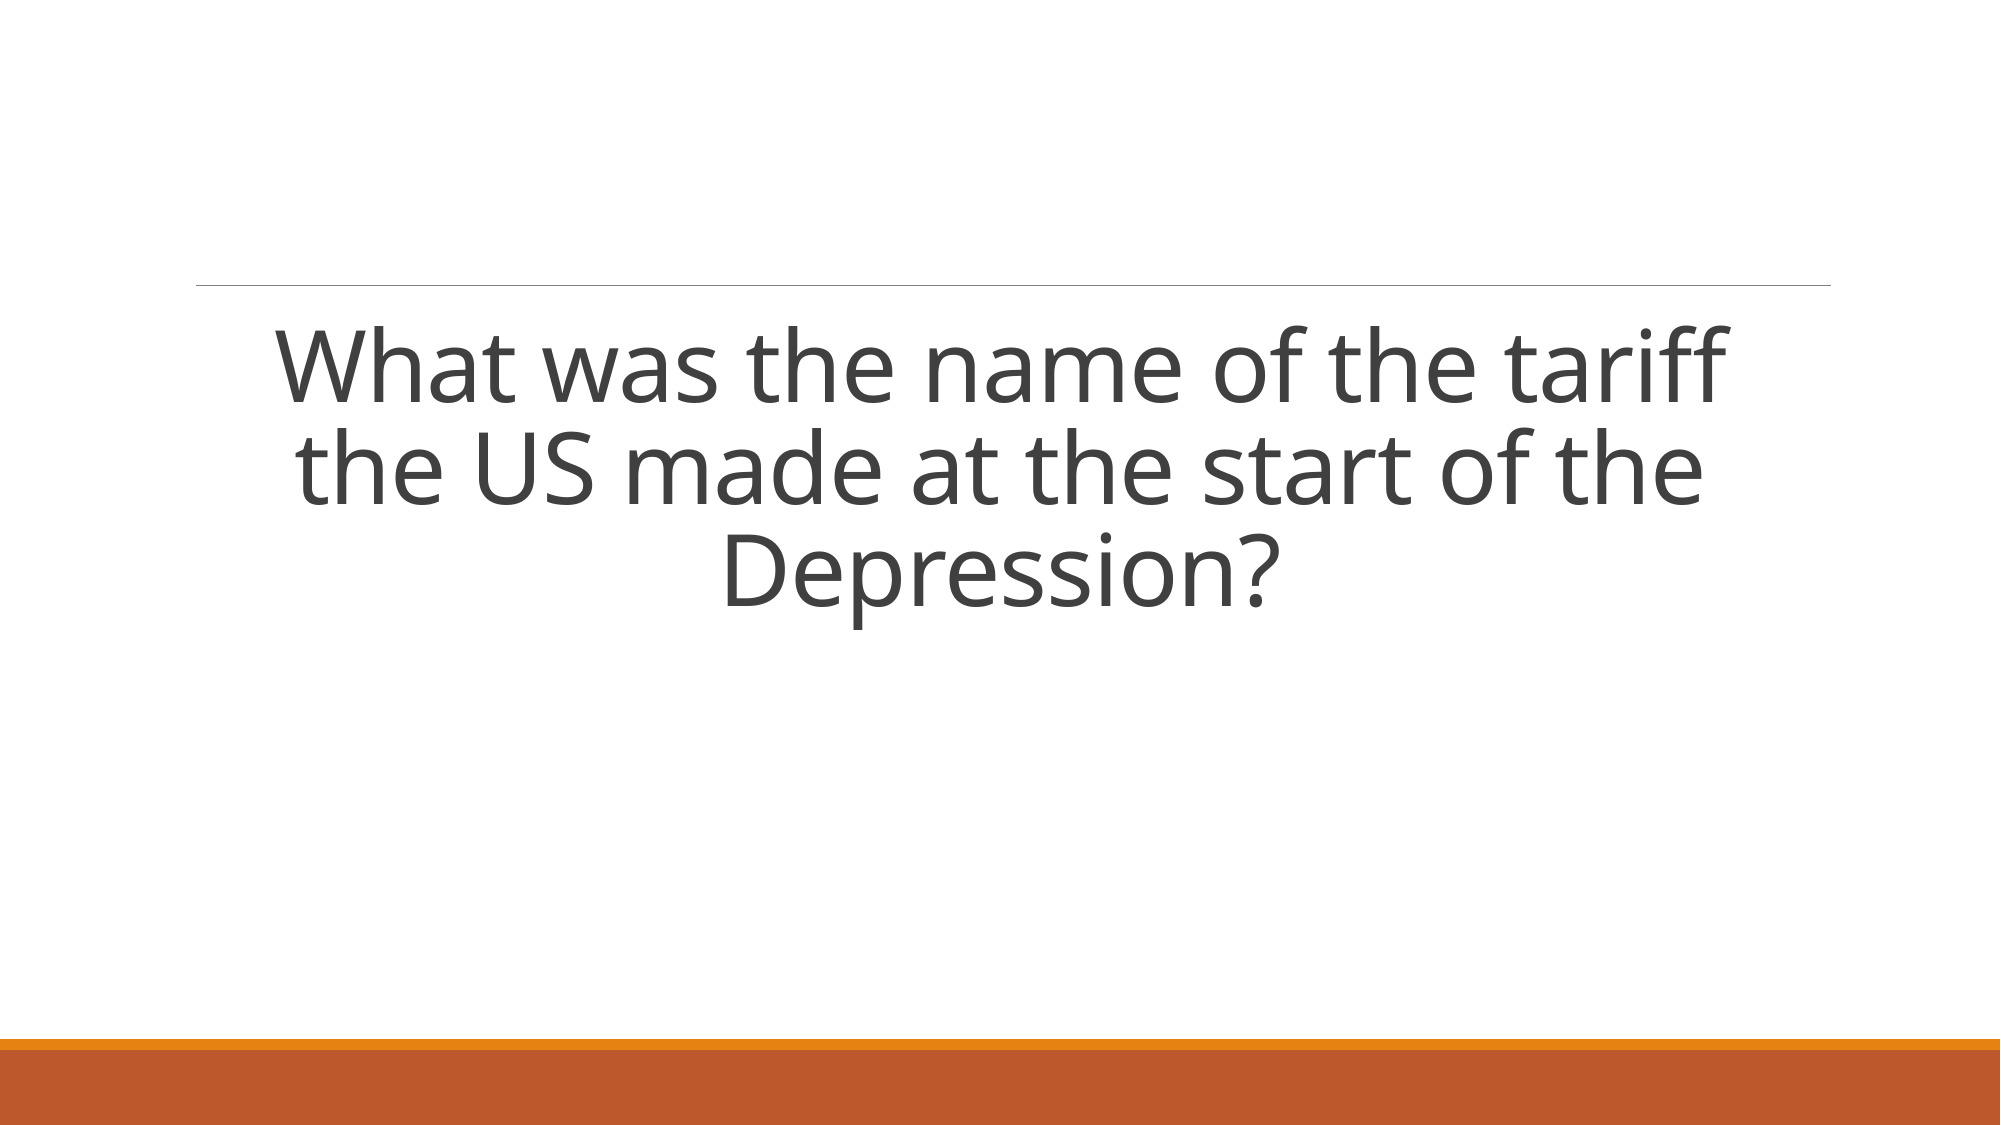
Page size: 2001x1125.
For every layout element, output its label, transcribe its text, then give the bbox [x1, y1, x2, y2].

title What was the name of the tariff the US made at the start of the Depression? [175, 396, 1826, 635]
